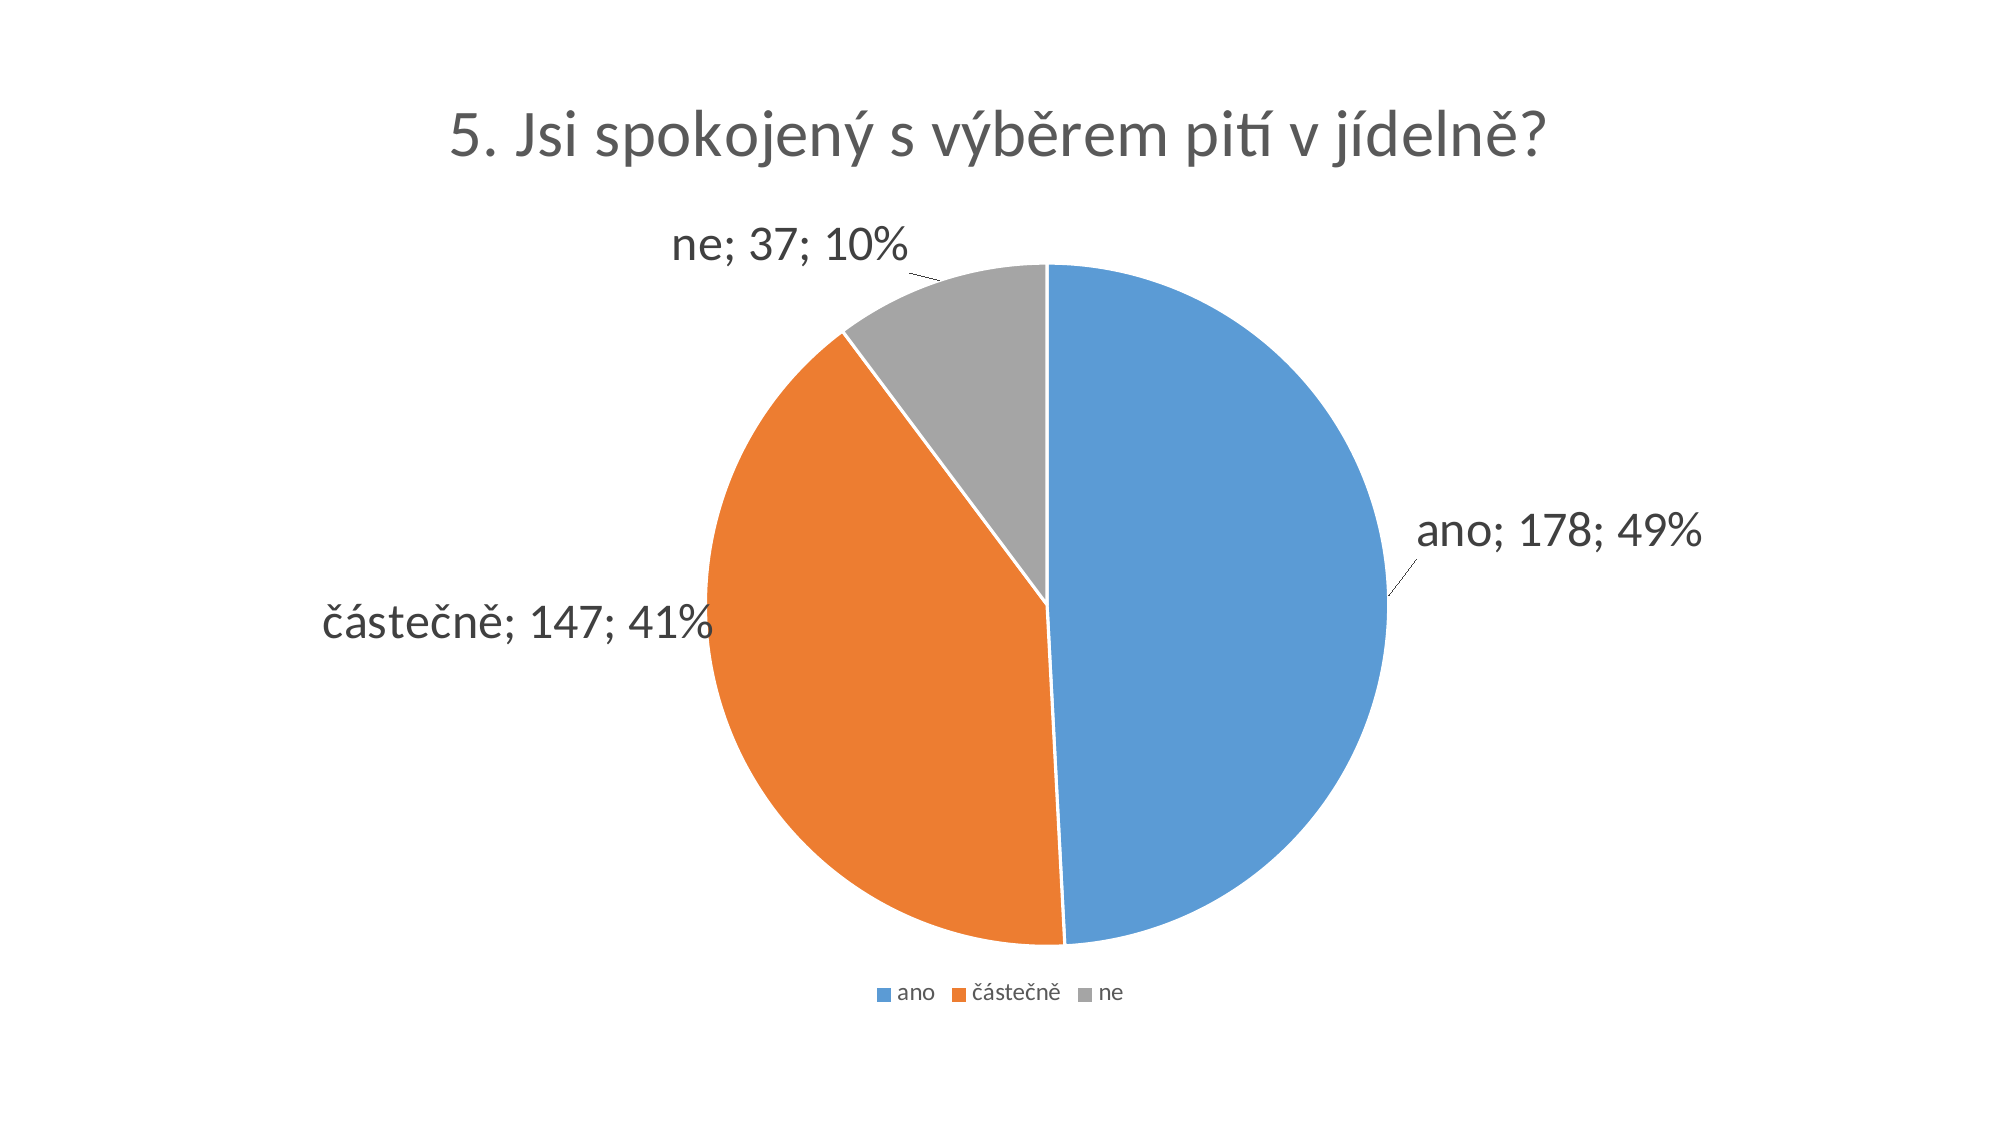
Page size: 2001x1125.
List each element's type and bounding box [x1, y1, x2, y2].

chart [137, 59, 1863, 1014]
